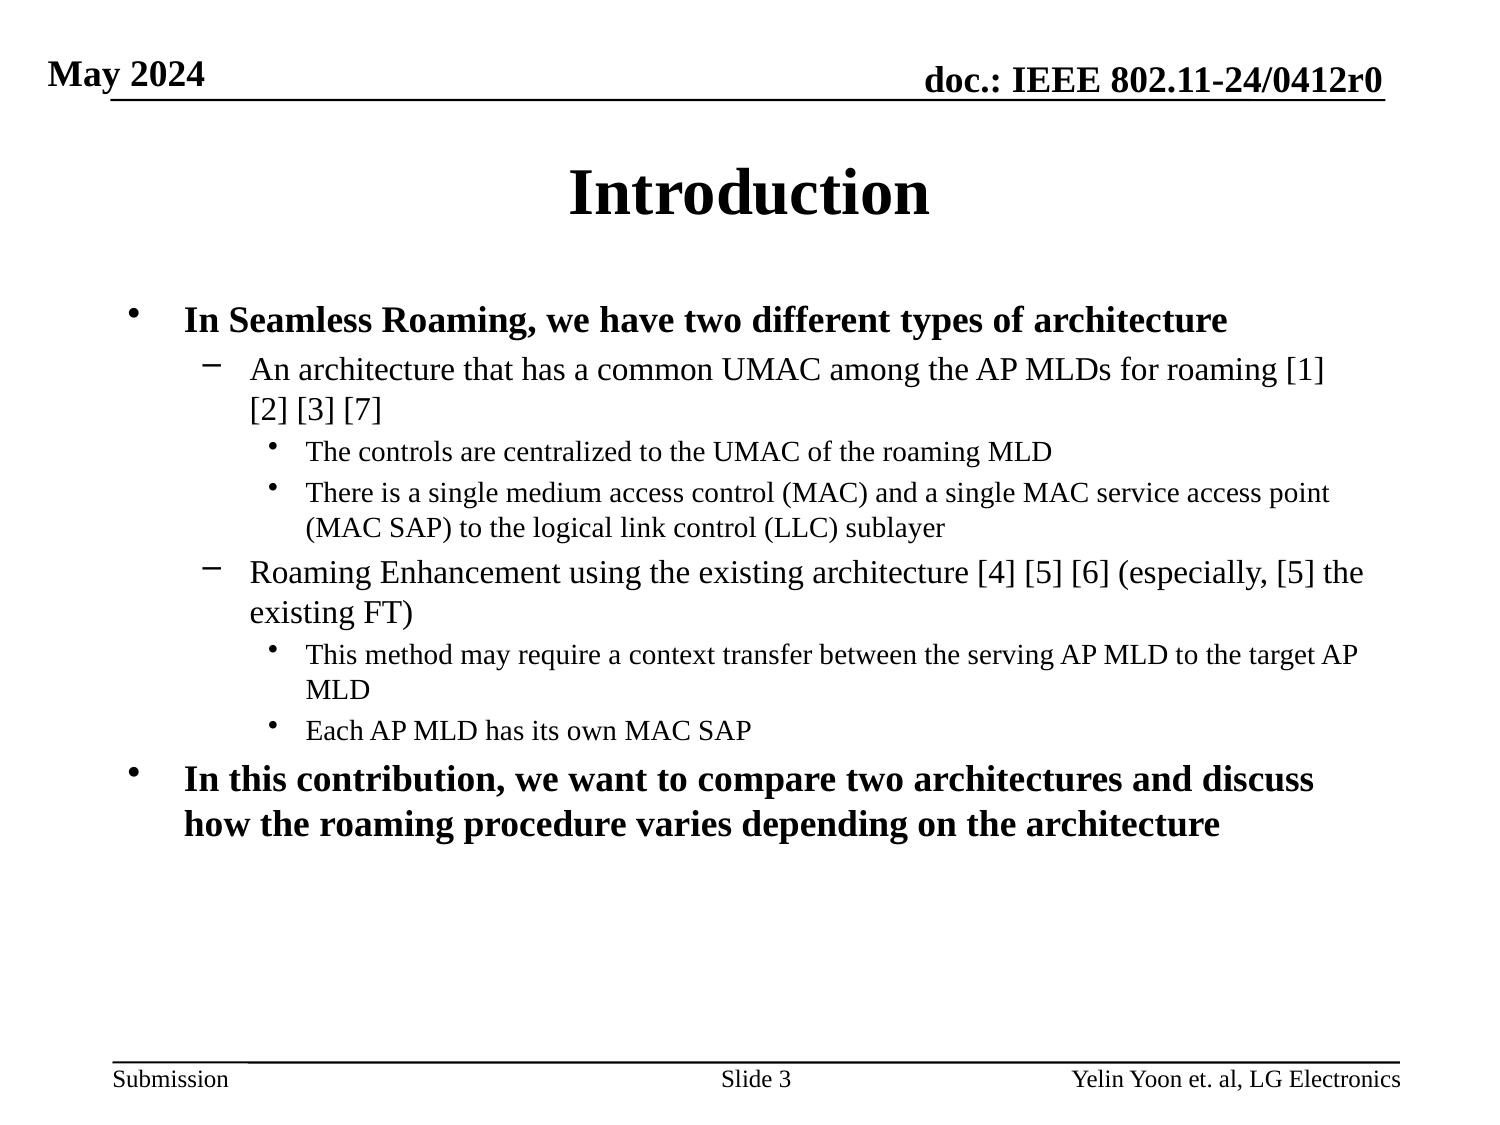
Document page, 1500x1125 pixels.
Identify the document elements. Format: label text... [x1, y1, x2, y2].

title Introduction [112, 112, 1388, 263]
list In Seamless Roaming, we have two different types of architecture An architecture that has a common UMAC among the AP MLDs for roaming [1] [2] [3] [7] The controls are centralized to the UMAC of the roaming MLD There is a single medium access control (MAC) and a single MAC service access point (MAC SAP) to the logical link control (LLC) sublayer Roaming Enhancement using the existing architecture [4] [5] [6] (especially, [5] the existing FT) This method may require a context transfer between the serving AP MLD to the target AP MLD Each AP MLD has its own MAC SAP In this contribution, we want to compare two architectures and discuss how the roaming procedure varies depending on the architecture [112, 287, 1388, 1000]
footer Yelin Yoon et. al, LG Electronics [1066, 1061, 1402, 1093]
slide_number Slide 3 [712, 1061, 800, 1093]
